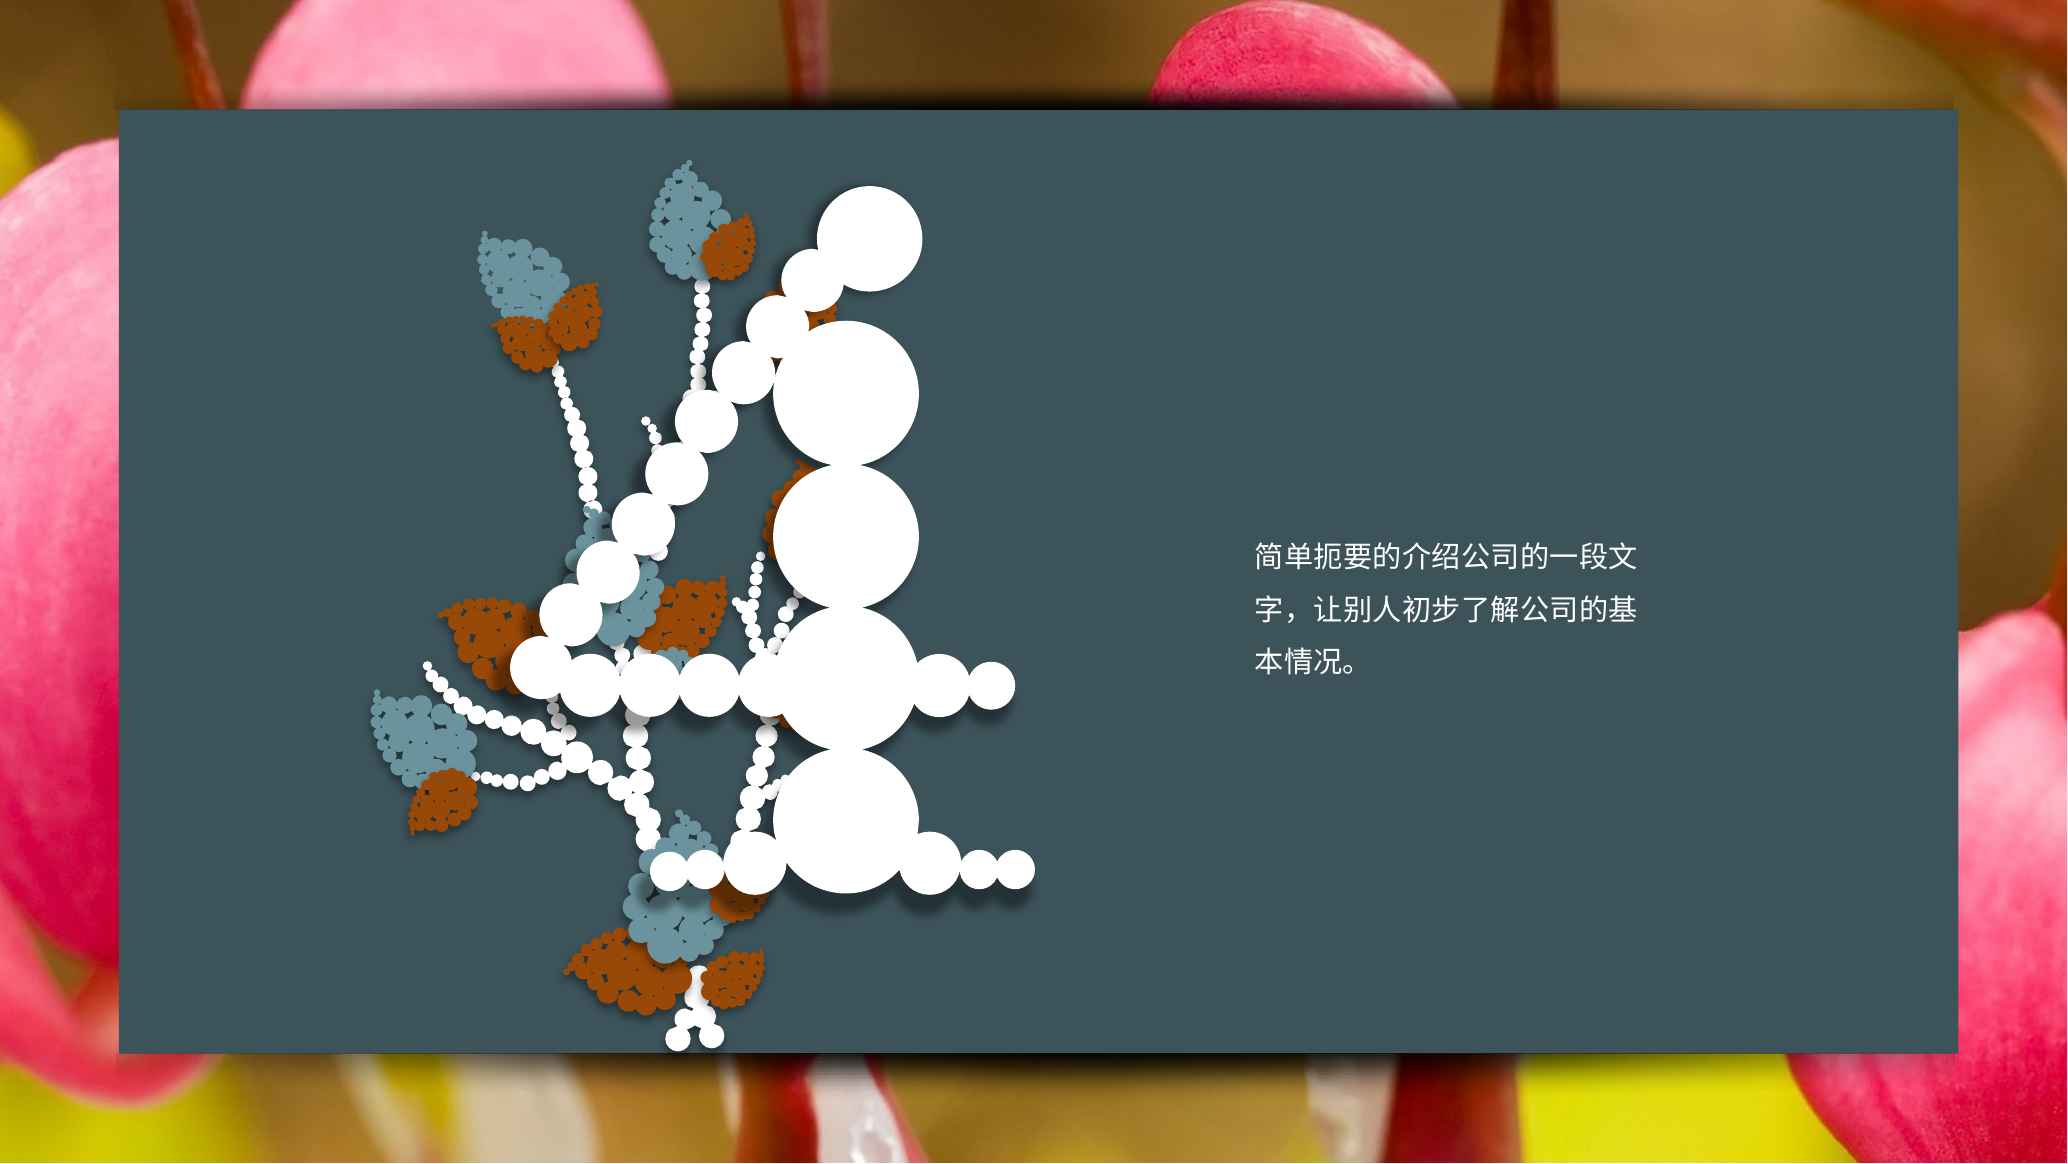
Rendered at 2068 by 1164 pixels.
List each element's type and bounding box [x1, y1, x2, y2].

picture [0, 0, 2068, 1163]
text_box [172, 350, 1059, 867]
